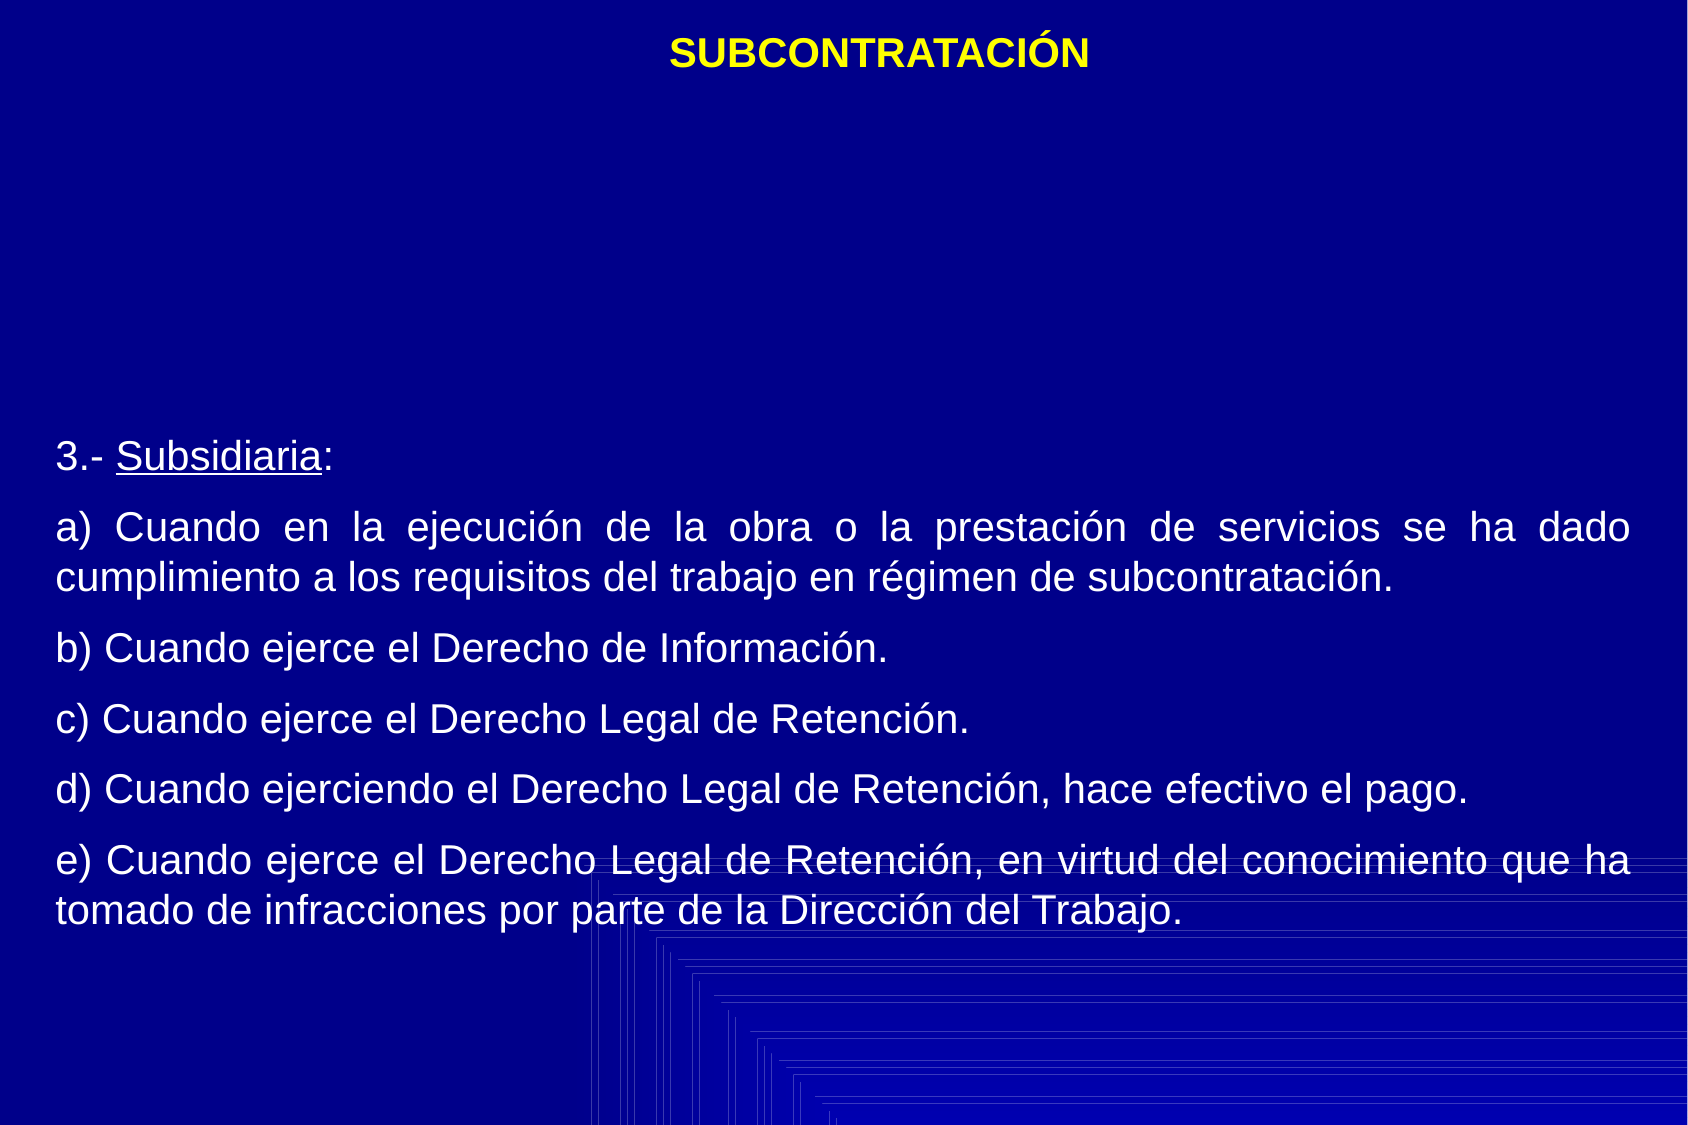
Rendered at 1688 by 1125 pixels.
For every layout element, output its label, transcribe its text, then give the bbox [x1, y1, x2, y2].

text_box SUBCONTRATACIÓN [335, 0, 1424, 102]
text_box 3.- Subsidiaria: a) Cuando en la ejecución de la obra o la prestación de servicios se ha dado cumplimiento a los requisitos del trabajo en régimen de subcontratación. b) Cuando ejerce el Derecho de Información. c) Cuando ejerce el Derecho Legal de Retención. d) Cuando ejerciendo el Derecho Legal de Retención, hace efectivo el pago. e) Cuando ejerce el Derecho Legal de Retención, en virtud del conocimiento que ha tomado de infracciones por parte de la Dirección del Trabajo. [40, 184, 1647, 1083]
